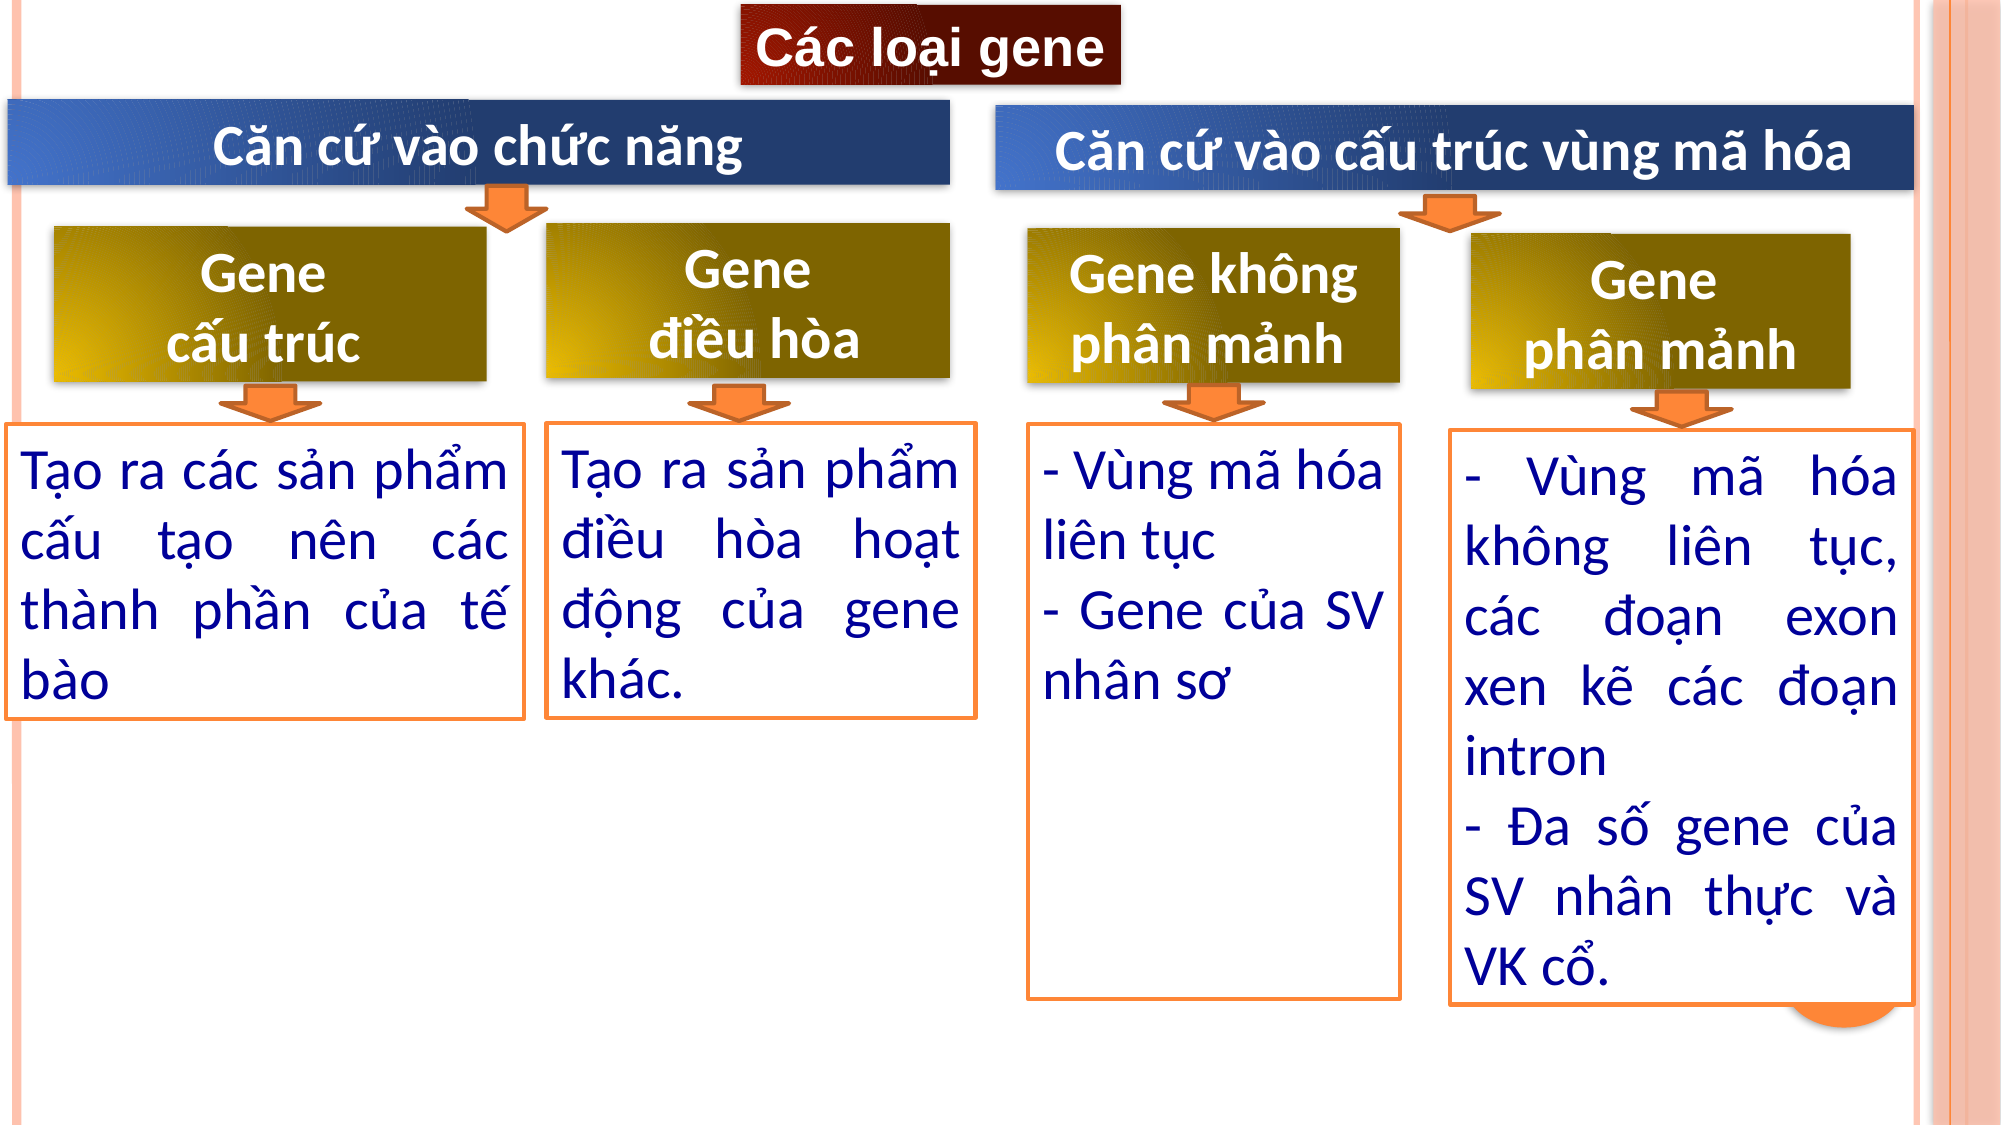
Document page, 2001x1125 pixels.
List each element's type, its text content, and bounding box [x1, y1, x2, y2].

text_box [464, 183, 549, 234]
text_box Gene phân mảnh [1471, 233, 1851, 389]
text_box Gene không phân mảnh [1027, 228, 1400, 383]
text_box - Vùng mã hóa không liên tục, các đoạn exon xen kẽ các đoạn intron - Đa số gene của SV nhân thực và VK cổ. [1448, 428, 1916, 1007]
text_box Tạo ra sản phẩm điều hòa hoạt động của gene khác. [544, 421, 978, 720]
text_box Các loại gene [740, 4, 1121, 85]
text_box [218, 383, 323, 423]
text_box [687, 383, 792, 423]
text_box [1397, 193, 1503, 234]
text_box - Vùng mã hóa liên tục - Gene của SV nhân sơ [1026, 422, 1402, 1001]
text_box Căn cứ vào cấu trúc vùng mã hóa [995, 105, 1914, 190]
text_box [1629, 389, 1734, 429]
text_box Căn cứ vào chức năng [7, 99, 950, 185]
text_box [1161, 382, 1266, 423]
text_box Gene cấu trúc [54, 226, 487, 382]
text_box Tạo ra các sản phẩm cấu tạo nên các thành phần của tế bào [4, 422, 526, 721]
text_box Gene điều hòa [546, 223, 950, 378]
slide_number 23 [1778, 940, 1912, 1026]
